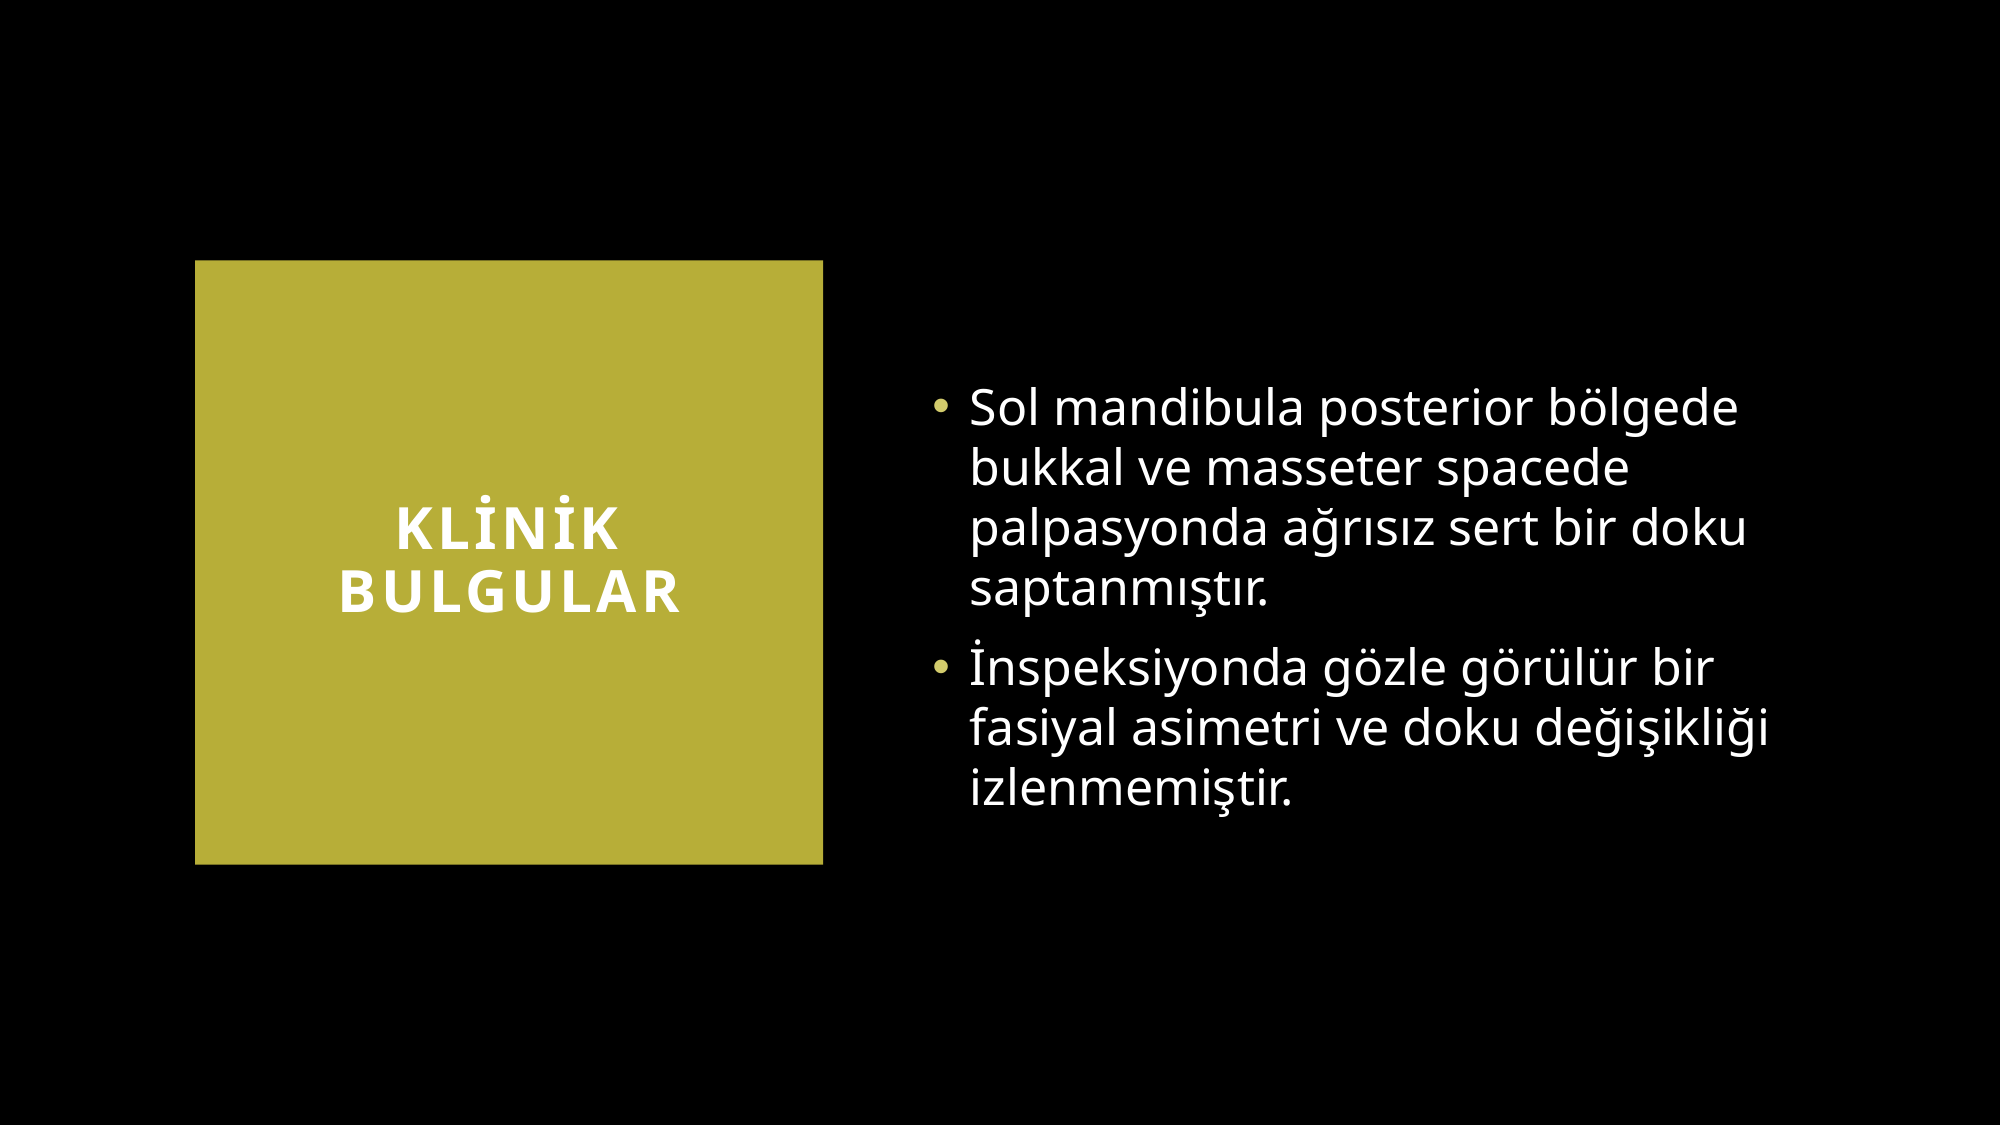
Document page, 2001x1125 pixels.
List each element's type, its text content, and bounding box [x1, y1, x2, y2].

list Sol mandibula posterior bölgede bukkal ve masseter spacede palpasyonda ağrısız sert bir doku saptanmıştır. İnspeksiyonda gözle görülür bir fasiyal asimetri ve doku değişikliği izlenmemiştir. [917, 230, 1837, 895]
title Klinik Bulgular [192, 258, 826, 867]
